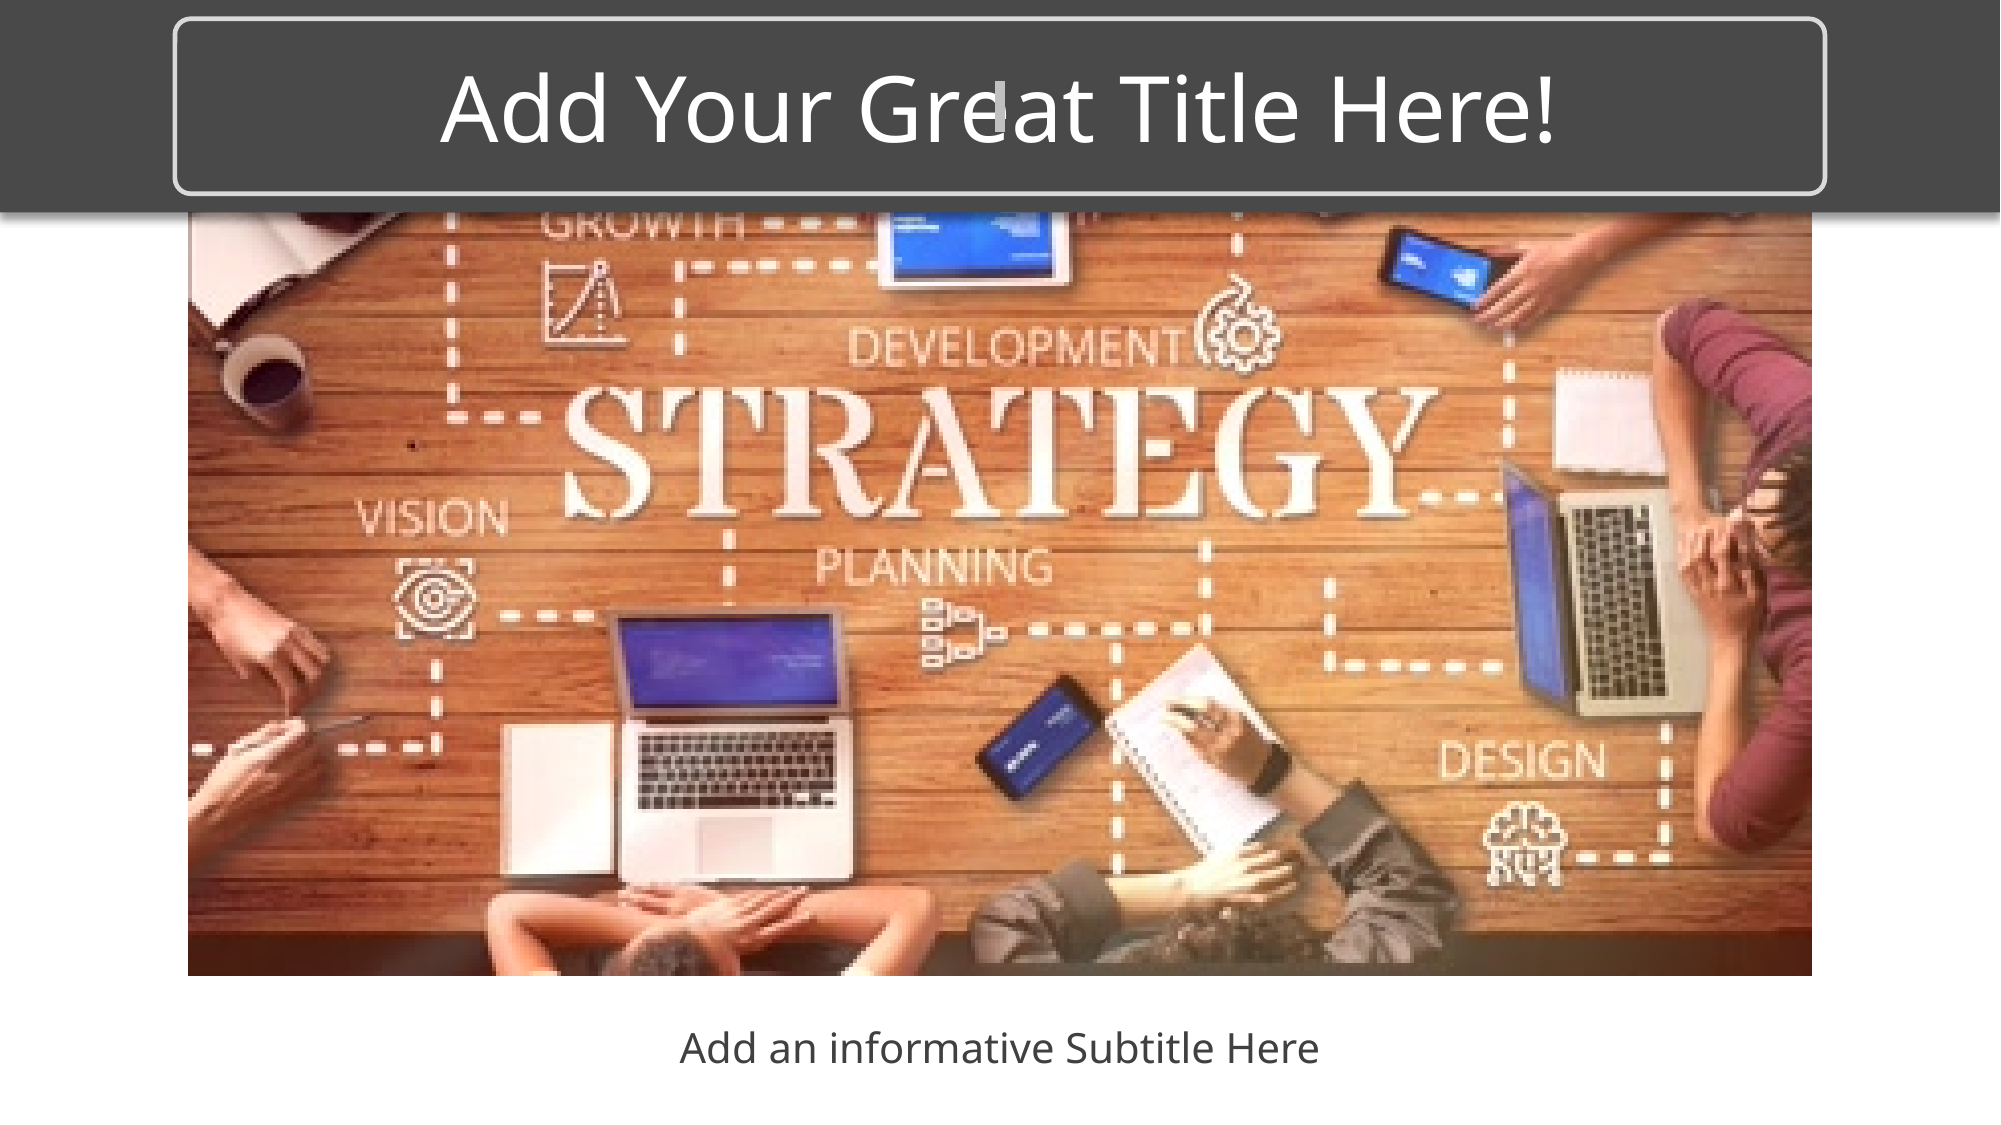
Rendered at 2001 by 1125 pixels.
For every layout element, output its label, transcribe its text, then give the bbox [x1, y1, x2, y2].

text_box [0, 0, 2000, 213]
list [187, 224, 1813, 977]
text_box Add an informative Subtitle Here [249, 1013, 1750, 1083]
